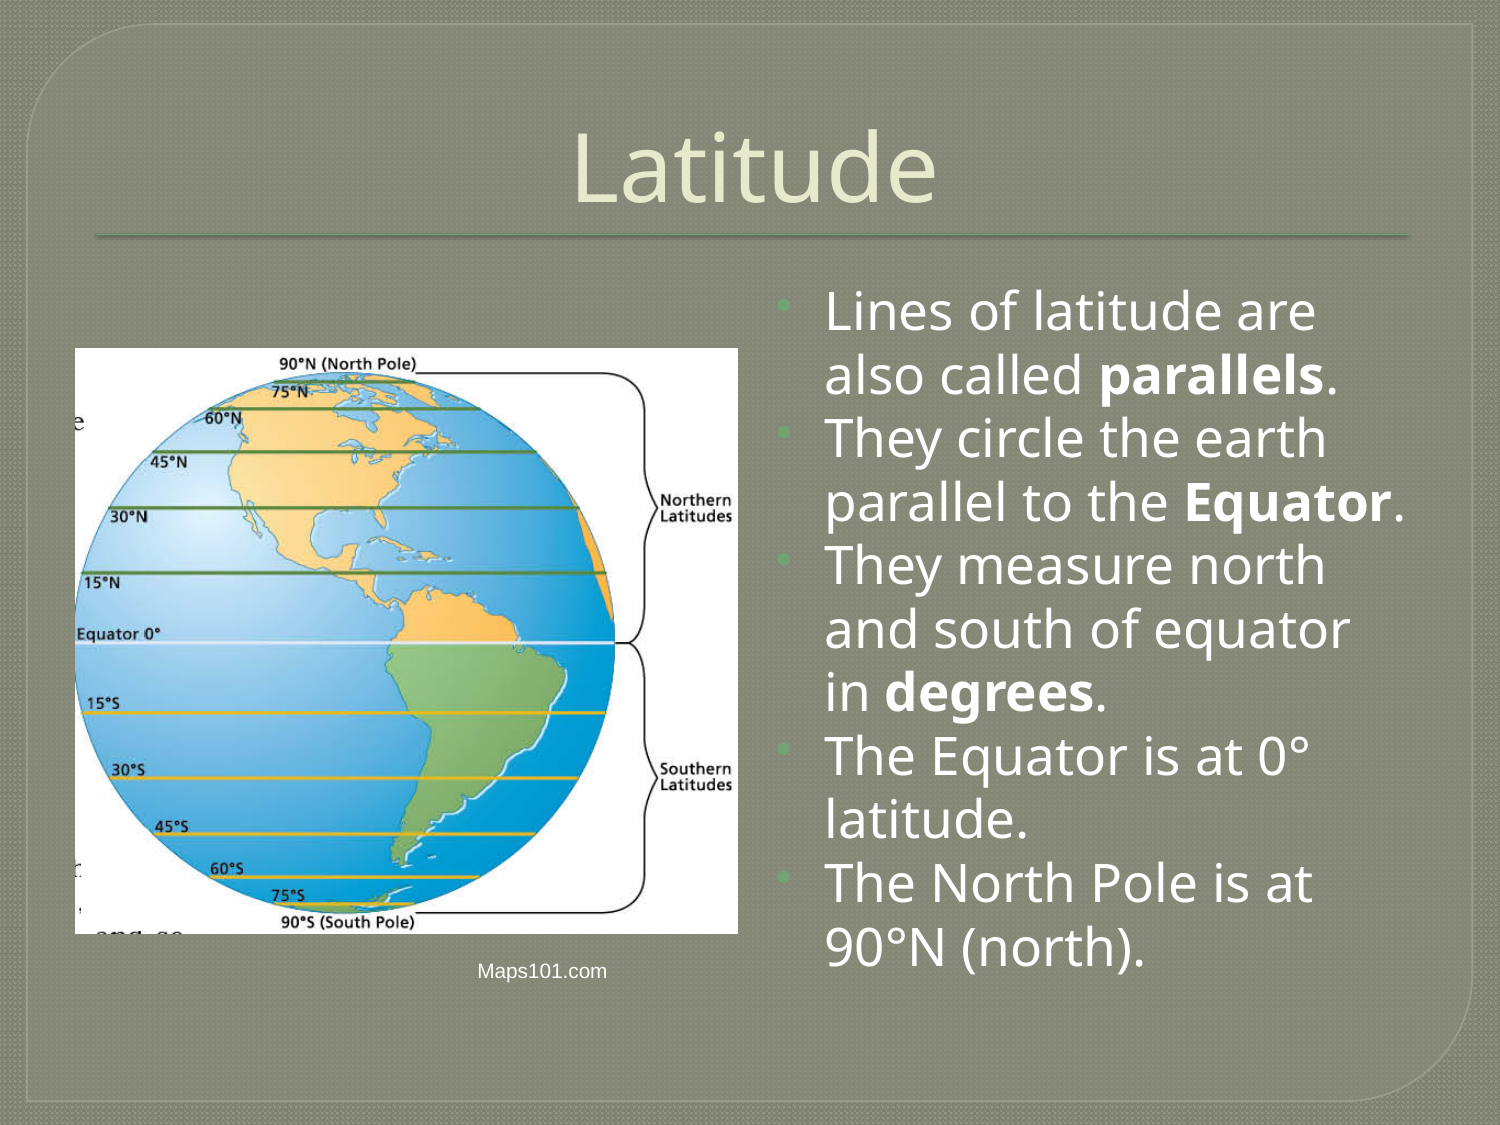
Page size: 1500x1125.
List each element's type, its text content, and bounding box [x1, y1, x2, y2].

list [74, 348, 738, 935]
list Lines of latitude are also called parallels. They circle the earth parallel to the Equator. They measure north and south of equator in degrees. The Equator is at 0° latitude. The North Pole is at 90°N (north). [762, 269, 1426, 1013]
text_box Maps101.com [462, 950, 625, 990]
title Latitude [75, 41, 1425, 230]
